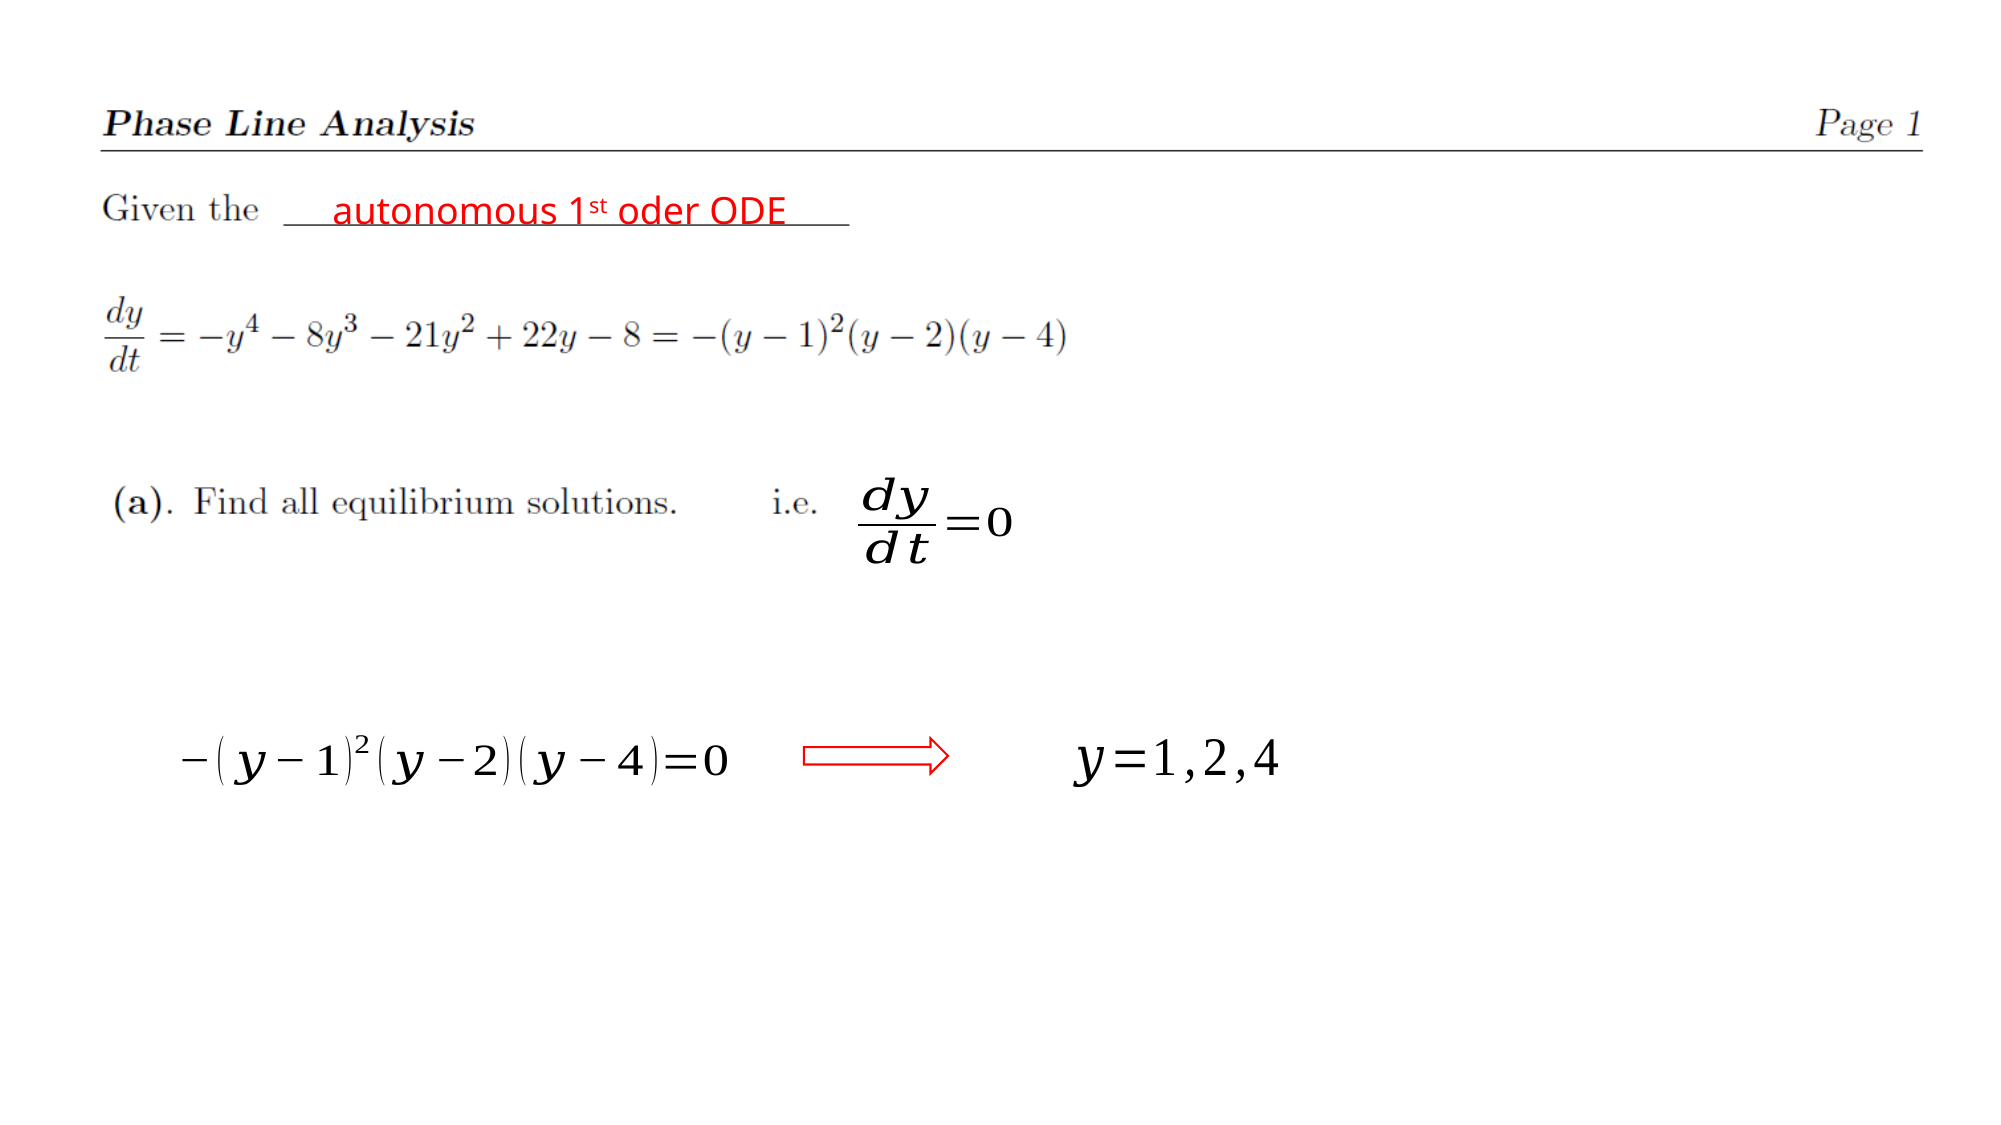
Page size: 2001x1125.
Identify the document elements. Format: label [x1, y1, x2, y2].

picture [0, 56, 2000, 879]
text_box [803, 727, 1281, 789]
